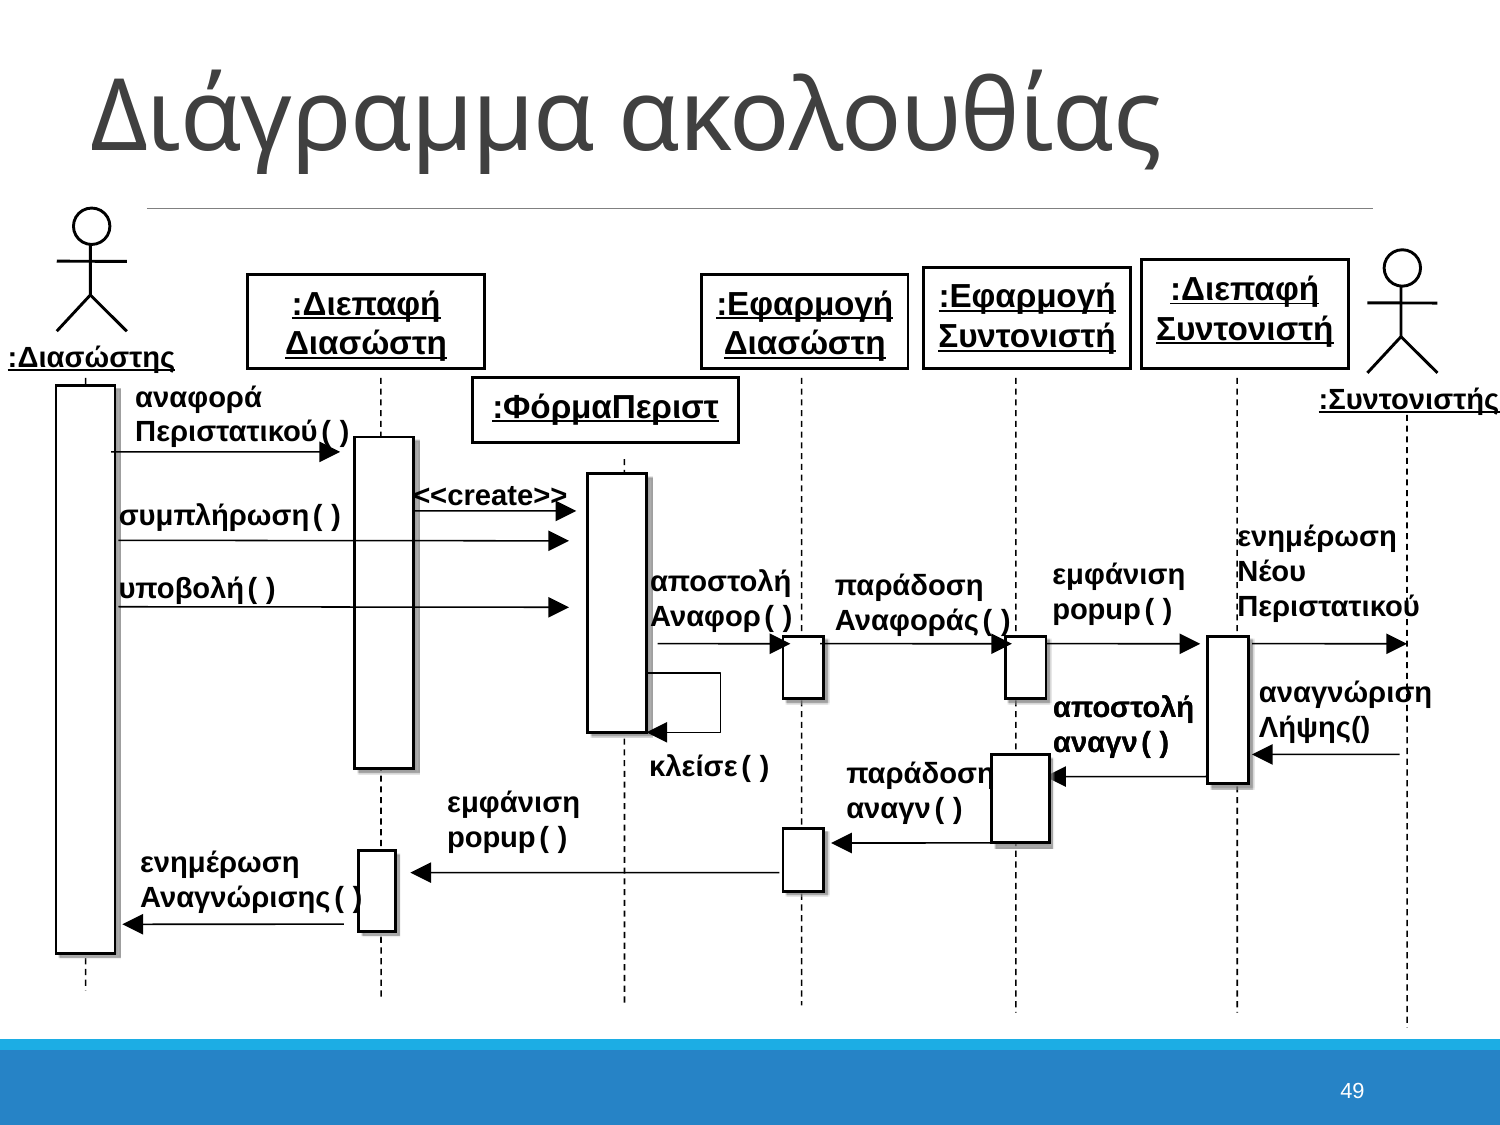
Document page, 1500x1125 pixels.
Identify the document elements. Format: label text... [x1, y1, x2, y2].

text_box [831, 832, 1001, 854]
text_box <<create>> [413, 475, 568, 511]
text_box [646, 673, 721, 743]
text_box ενημέρωση Νέου Περιστατικού [1237, 516, 1422, 622]
text_box αποστολή αναγν() [1053, 687, 1195, 758]
text_box :Διεπαφή Διασώστη [247, 274, 485, 369]
slide_number 49 [1217, 1059, 1380, 1120]
text_box [55, 385, 116, 954]
text_box [111, 441, 341, 463]
text_box αναγνώριση Λήψης() [1258, 673, 1433, 743]
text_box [56, 207, 128, 332]
text_box [354, 541, 414, 606]
text_box ενημέρωση Αναγνώρισης() [140, 842, 367, 913]
text_box [122, 913, 344, 935]
text_box [783, 636, 824, 699]
text_box υποβολή() [118, 569, 280, 605]
text_box [657, 633, 791, 655]
text_box [1045, 633, 1201, 655]
text_box :Διεπαφή Συντονιστή [1141, 259, 1349, 369]
text_box αποστολή Αναφορ() [649, 562, 797, 633]
text_box [118, 596, 569, 618]
text_box [354, 608, 414, 769]
text_box :Εφαρμογή Διασώστη [701, 274, 909, 369]
text_box :Διασώστης [7, 338, 176, 374]
text_box παράδοση αναγν() [846, 754, 996, 825]
text_box [783, 828, 824, 892]
title Διάγραμμα ακολουθίας [75, 45, 1425, 179]
text_box εμφάνιση popup() [447, 783, 581, 854]
text_box [587, 473, 647, 733]
text_box [410, 862, 780, 883]
text_box [438, 506, 577, 522]
text_box αναφορά Περιστατικού() [135, 377, 354, 448]
text_box κλείσε() [649, 747, 773, 782]
text_box [1252, 633, 1407, 655]
text_box εμφάνιση popup() [1052, 555, 1186, 626]
text_box :Συντονιστής [1318, 379, 1500, 415]
text_box [1005, 636, 1046, 699]
text_box παράδοση Αναφοράς() [834, 566, 1015, 637]
text_box :Εφαρμογή Συντονιστή [923, 267, 1131, 369]
text_box [1207, 636, 1249, 784]
text_box [820, 637, 1012, 655]
text_box [1252, 744, 1400, 765]
text_box [1054, 766, 1208, 787]
text_box συμπλήρωση() [118, 496, 345, 531]
text_box [354, 436, 414, 540]
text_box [1366, 249, 1438, 374]
text_box :ΦόρμαΠεριστ [472, 377, 739, 443]
text_box [118, 530, 569, 552]
text_box [358, 850, 396, 932]
text_box [991, 754, 1050, 843]
